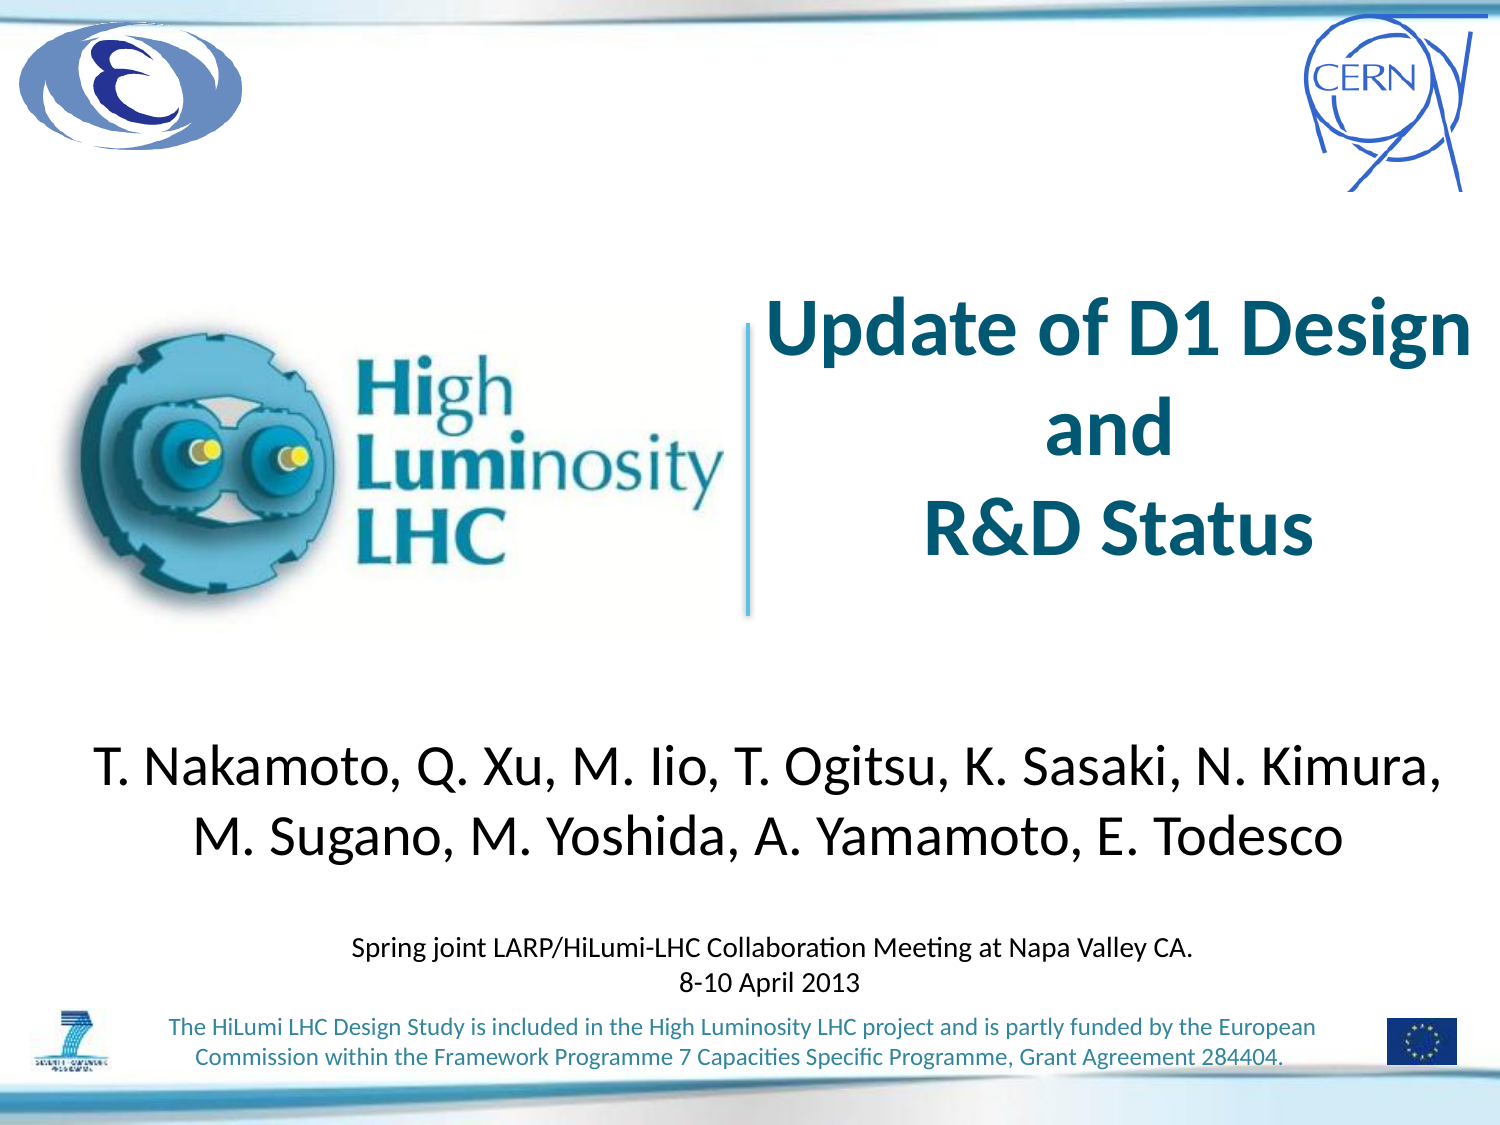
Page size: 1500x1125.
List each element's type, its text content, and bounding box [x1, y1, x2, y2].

picture [0, 0, 1500, 1125]
text_box Spring joint LARP/HiLumi-LHC Collaboration Meeting at Napa Valley CA. 8-10 April 2013 [336, 921, 1210, 1006]
subtitle T. Nakamoto, Q. Xu, M. Iio, T. Ogitsu, K. Sasaki, N. Kimura, M. Sugano, M. Yoshida, A. Yamamoto, E. Todesco [72, 727, 1465, 889]
title Update of D1 Design and R&D Status [755, 169, 1484, 675]
